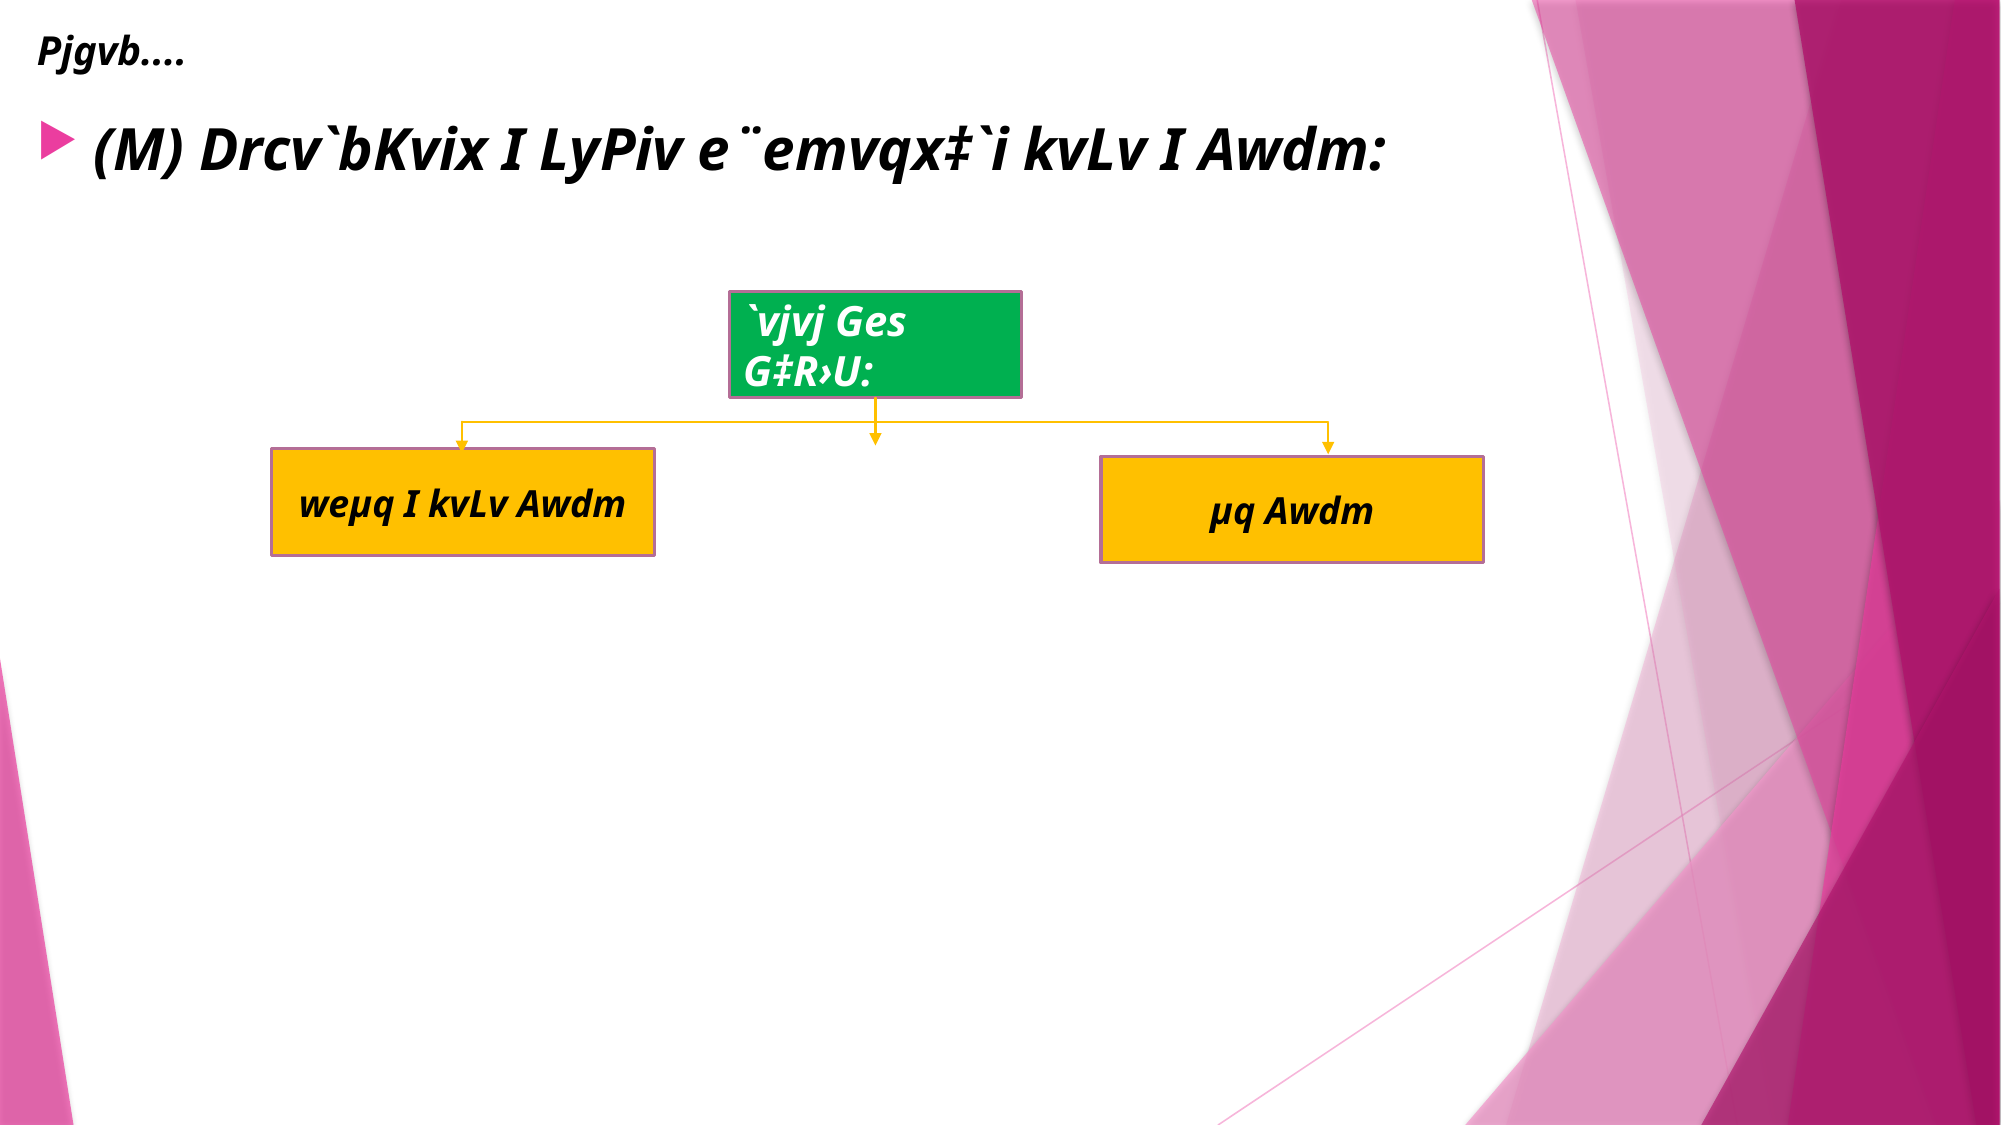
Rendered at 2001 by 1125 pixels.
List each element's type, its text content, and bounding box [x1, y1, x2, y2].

text_box weµq I kvLv Awdm [270, 447, 656, 557]
title Pjgvb.... [21, 17, 1433, 81]
text_box `vjvj Ges G‡R›U: [728, 290, 1023, 399]
text_box µq Awdm [1099, 455, 1485, 564]
list (M) Drcv`bKvix I LyPiv e¨emvqx‡`i kvLv I Awdm: [21, 104, 1433, 741]
